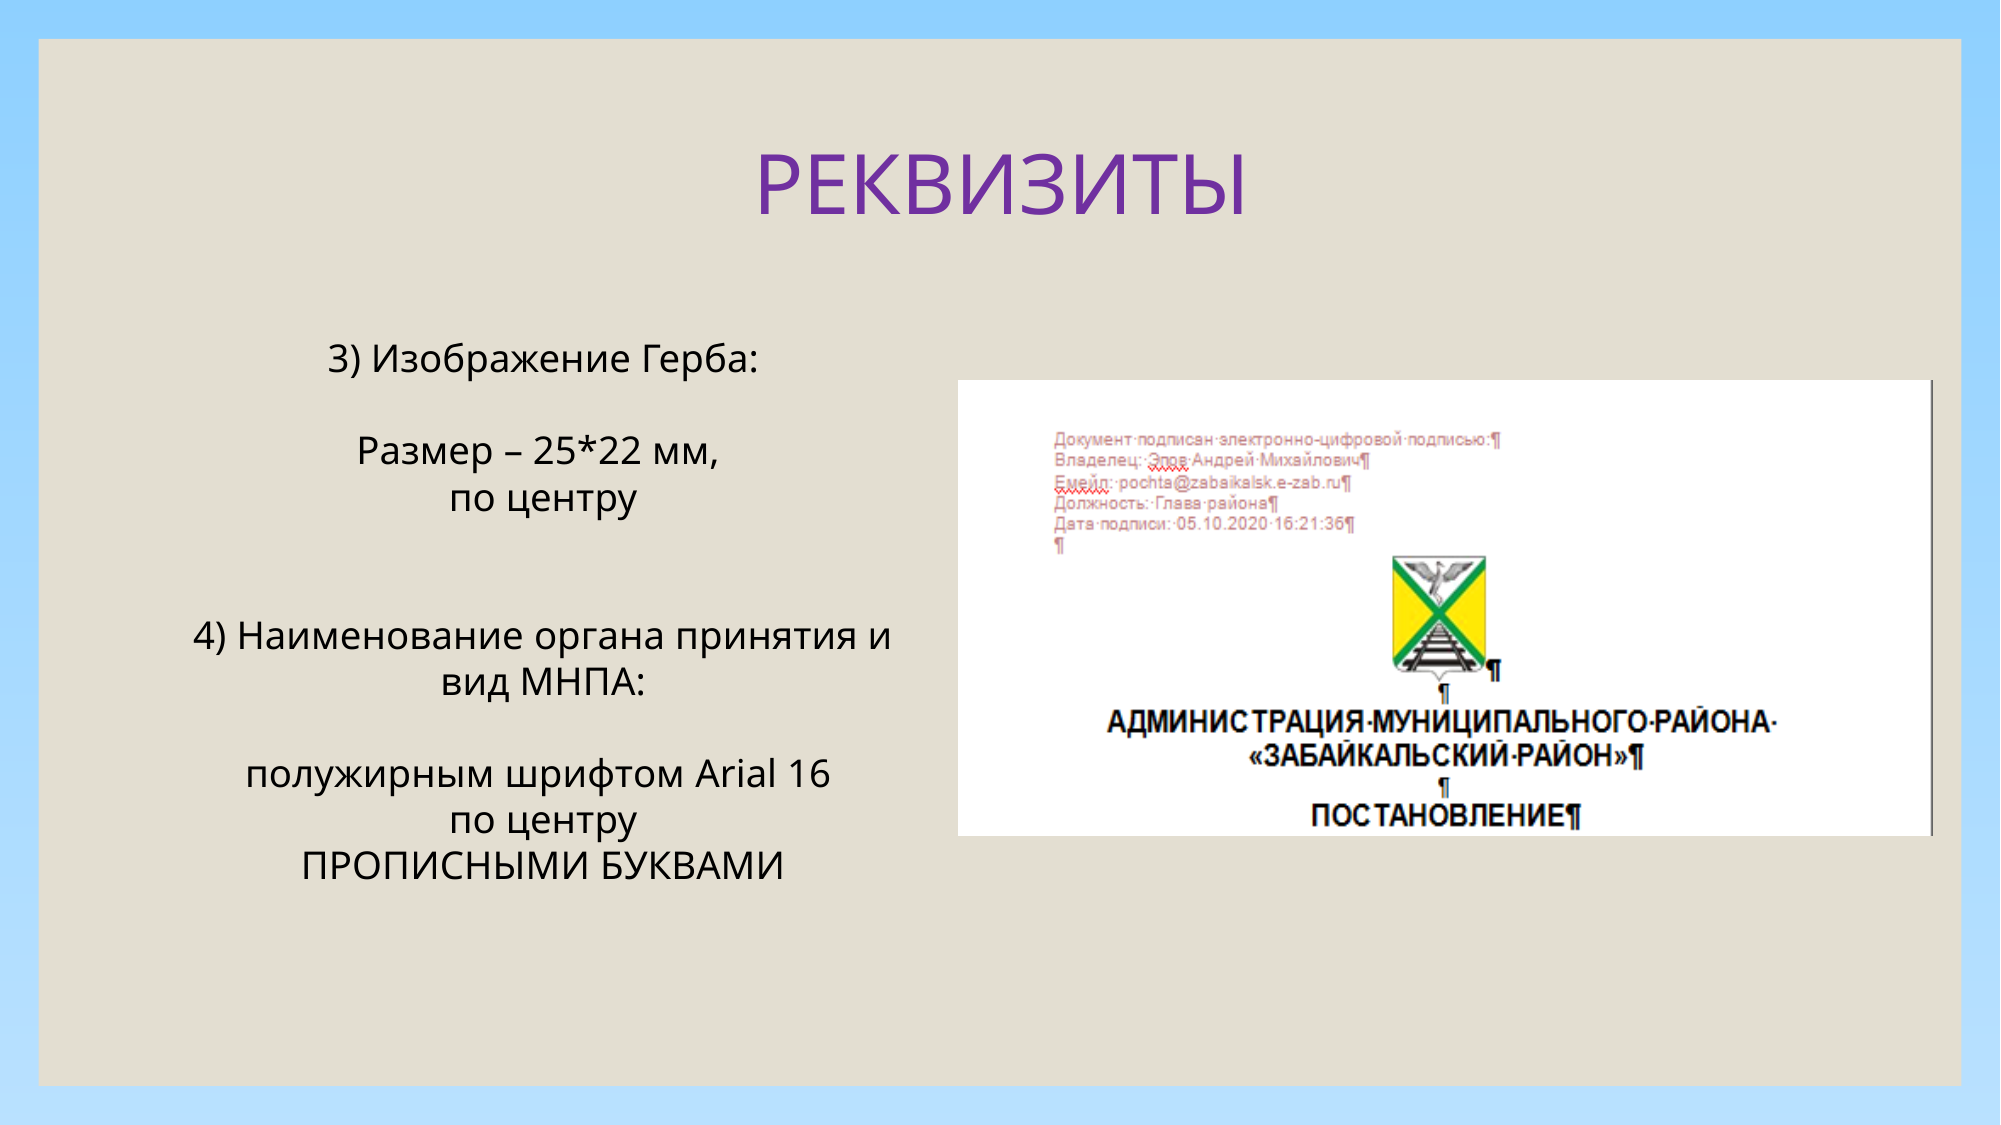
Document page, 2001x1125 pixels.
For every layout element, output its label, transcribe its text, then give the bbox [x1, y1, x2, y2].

list 3) Изображение Герба: Размер – 25*22 мм, по центру 4) Наименование органа принятия и вид МНПА: полужирным шрифтом Arial 16 по центру ПРОПИСНЫМИ БУКВАМИ [139, 280, 920, 896]
picture [958, 380, 1933, 836]
title РЕКВИЗИТЫ [176, 74, 1827, 300]
